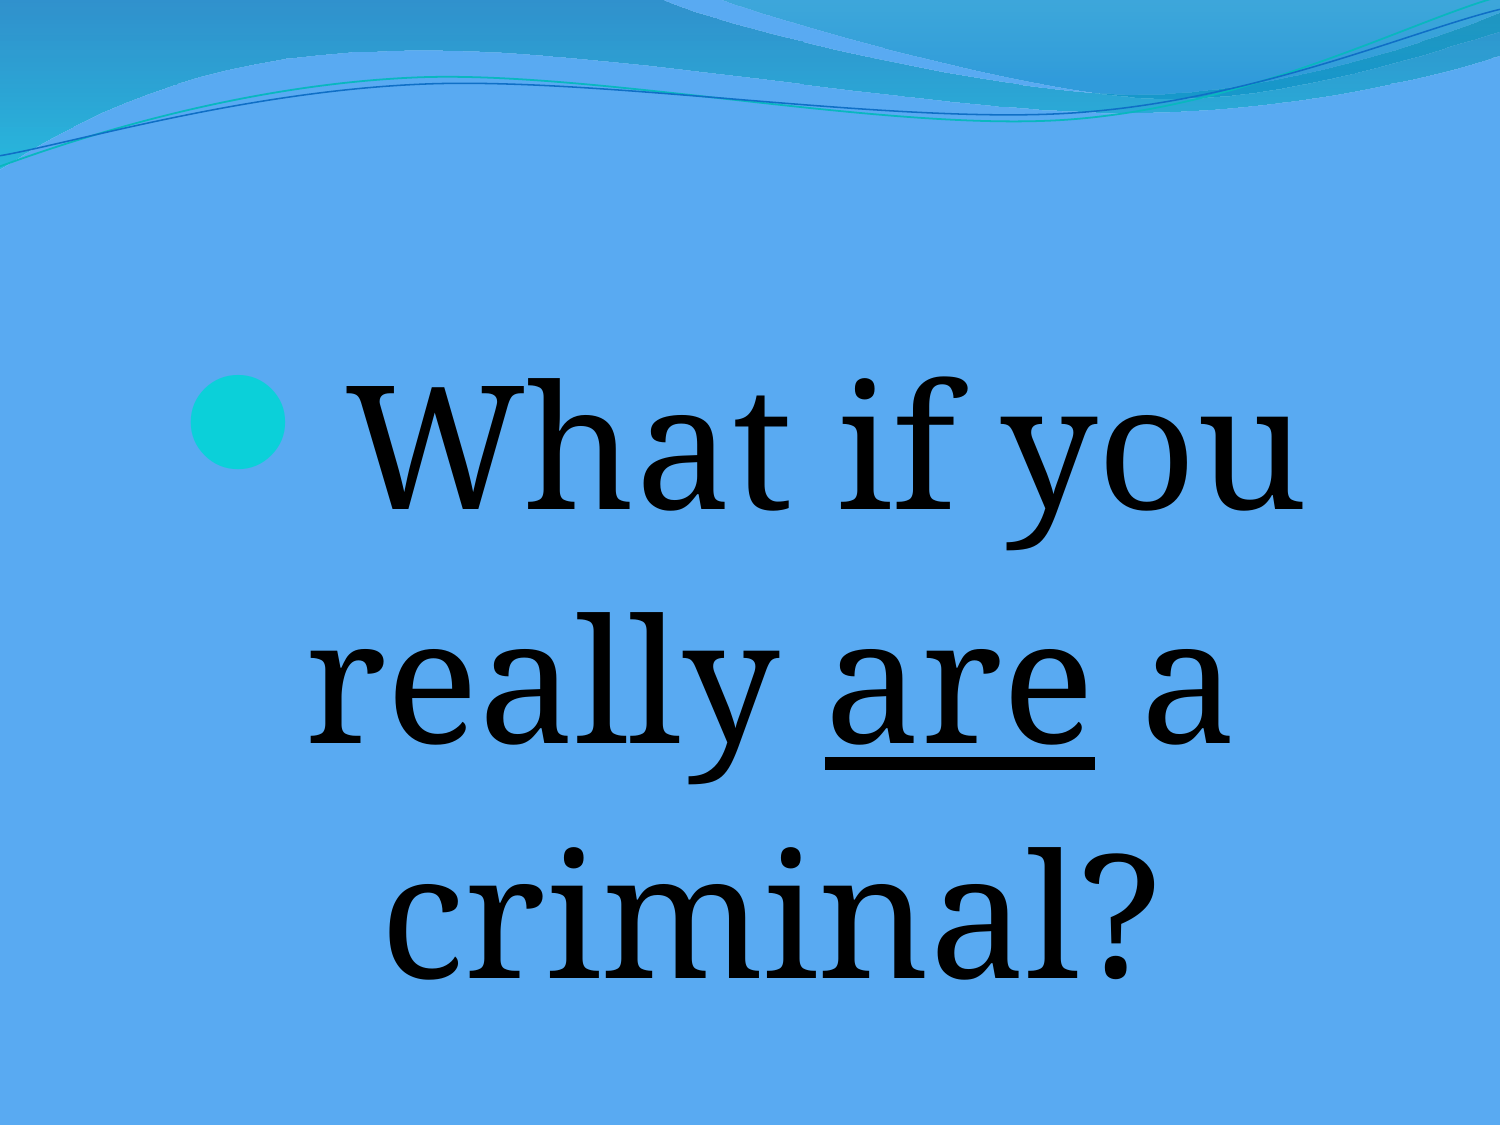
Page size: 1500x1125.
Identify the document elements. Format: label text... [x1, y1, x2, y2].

list What if you really are a criminal? [75, 317, 1425, 1038]
